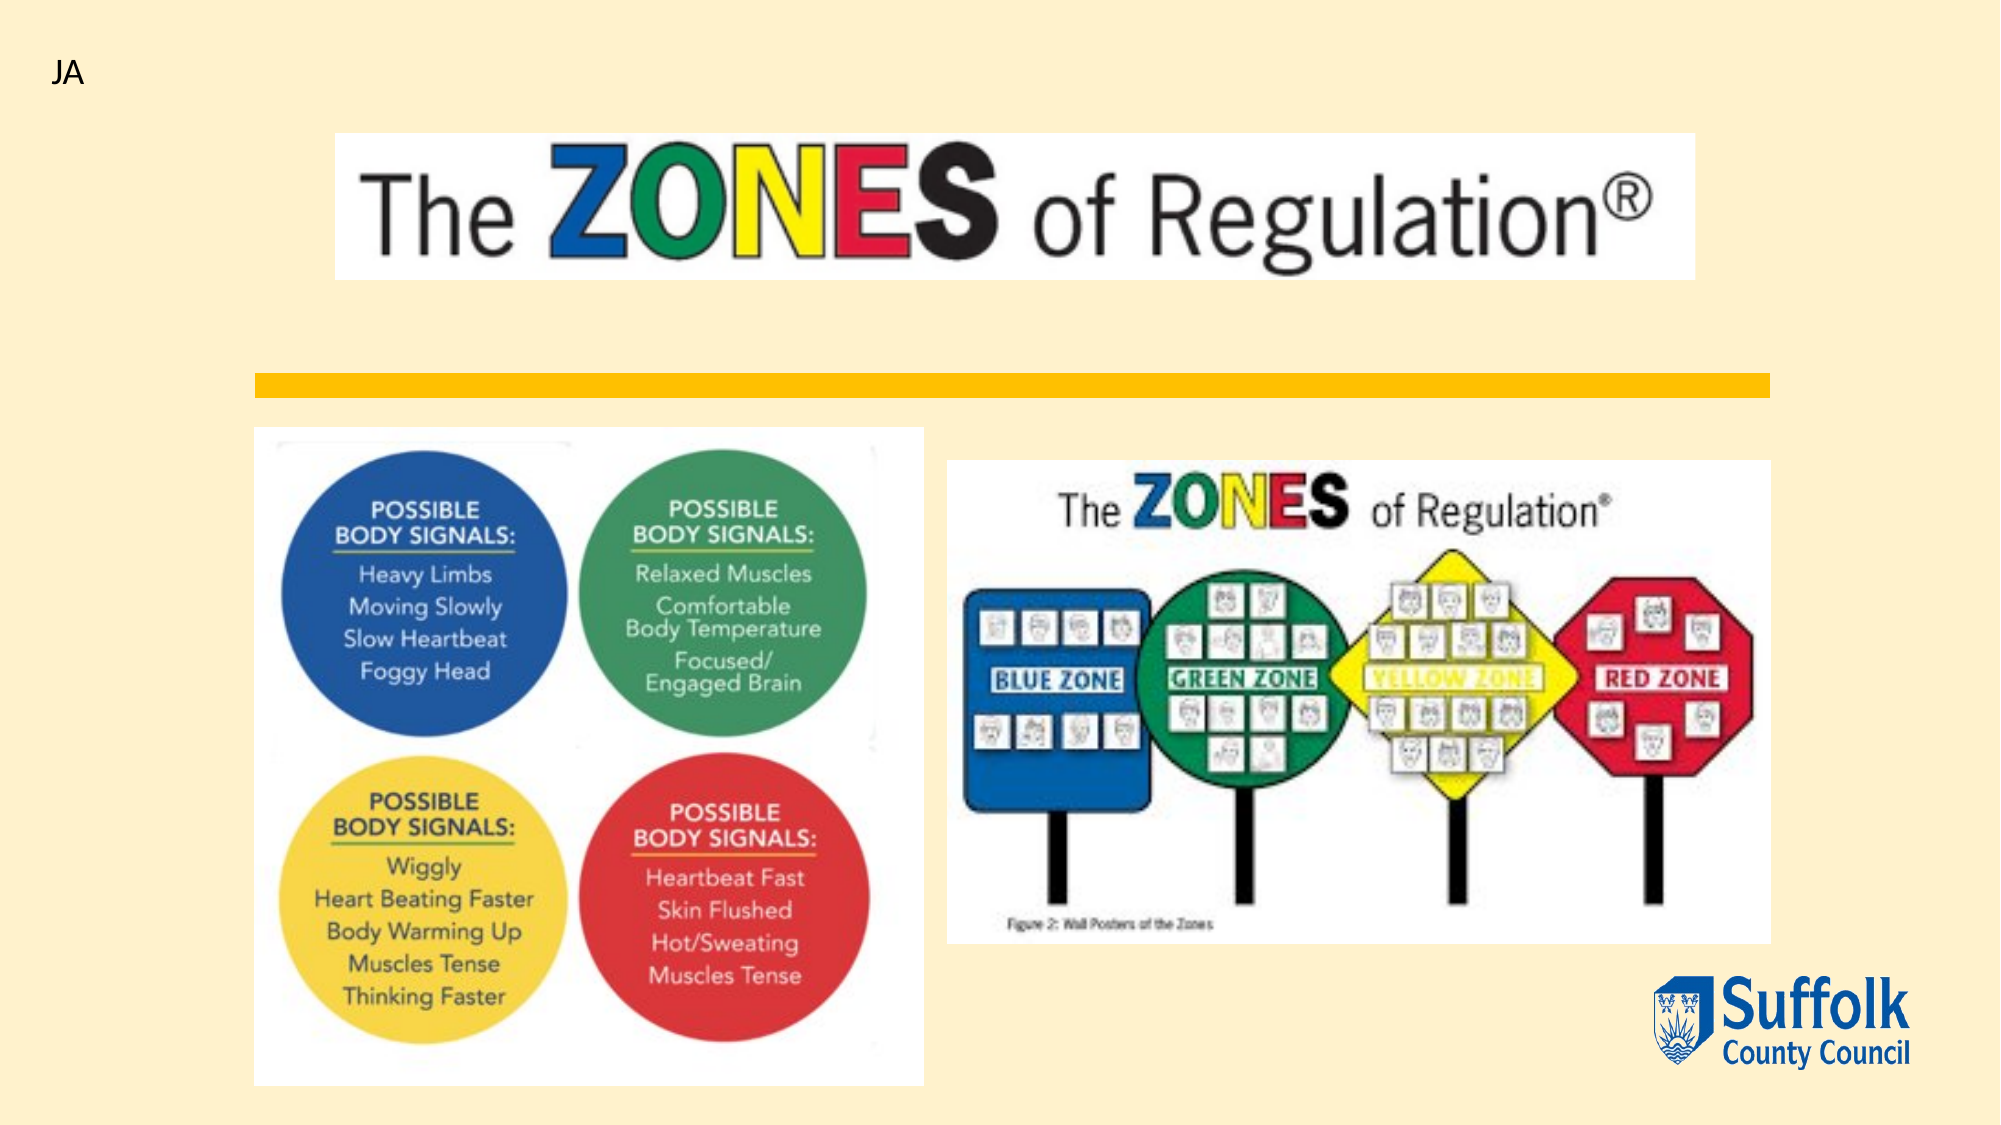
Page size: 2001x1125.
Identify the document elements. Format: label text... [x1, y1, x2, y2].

picture [334, 133, 1696, 280]
picture [947, 460, 1771, 944]
picture [1654, 976, 1910, 1070]
text_box JA [36, 40, 135, 100]
picture [254, 427, 924, 1086]
